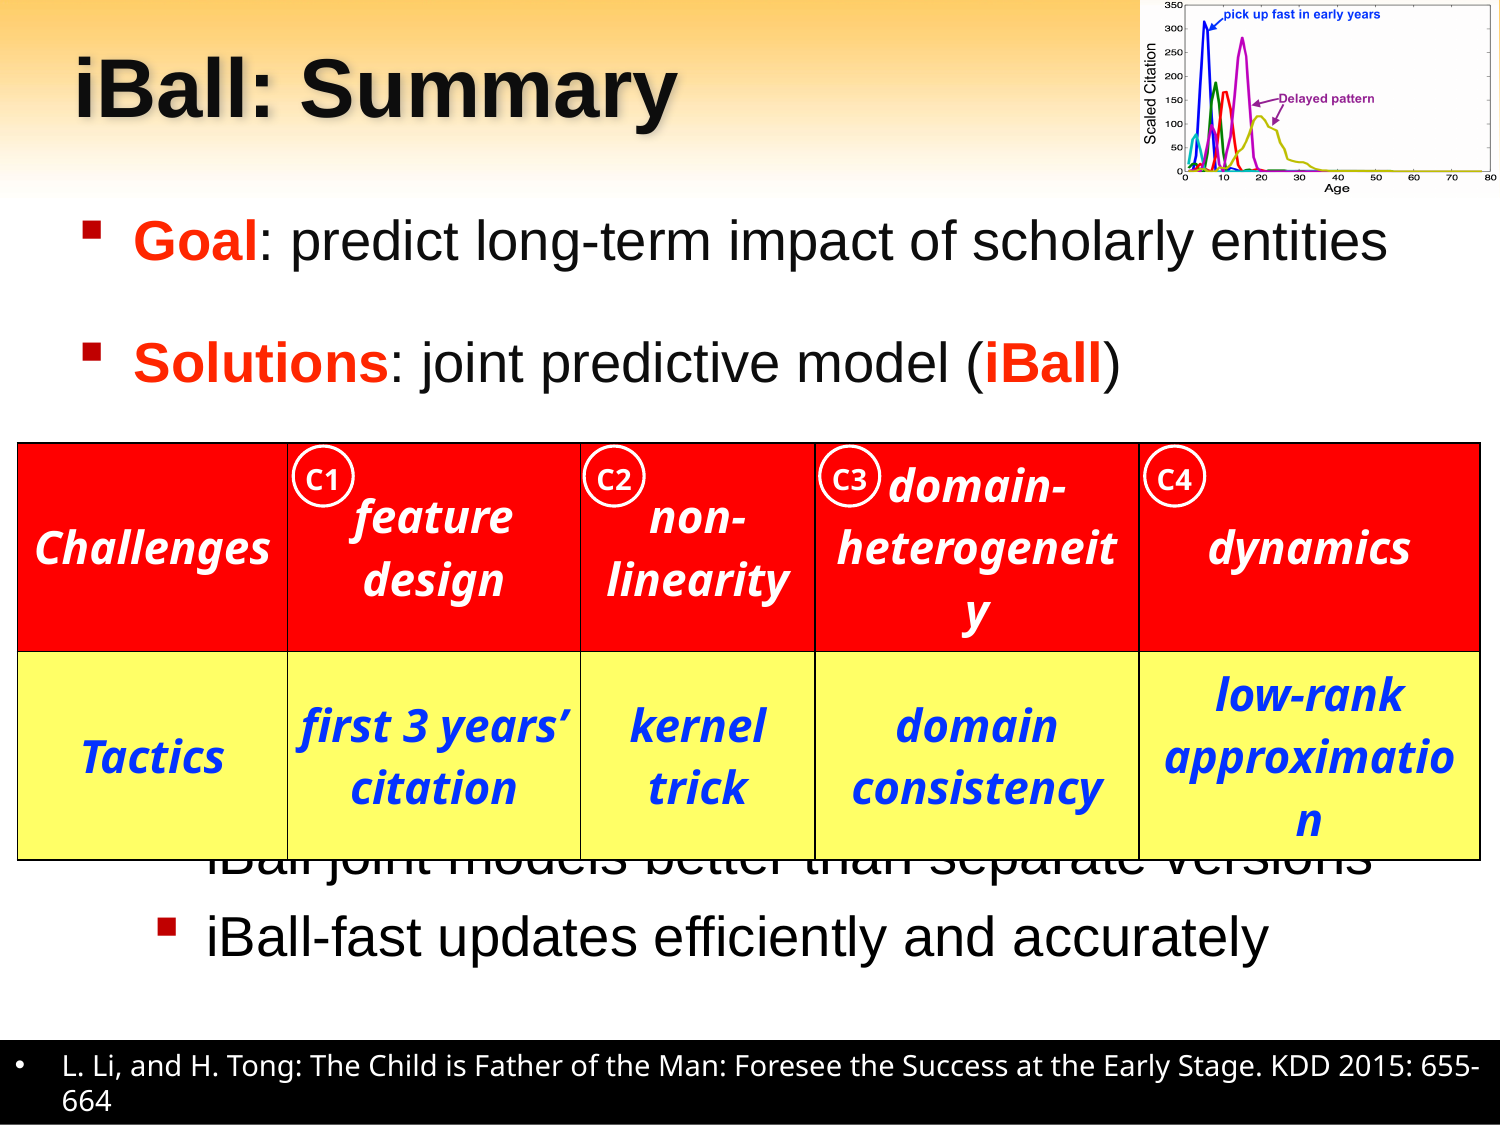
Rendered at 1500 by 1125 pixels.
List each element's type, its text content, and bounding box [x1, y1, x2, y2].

text_box [830, 446, 869, 453]
table_header dynamics [1140, 444, 1479, 651]
list Goal: predict long-term impact of scholarly entities Solutions: joint predictive model (iBall) Results: iBall joint models better than separate versions iBall-fast updates efficiently and accurately [69, 196, 1460, 442]
text_box [304, 446, 343, 453]
picture [0, 0, 1500, 199]
text_box [819, 460, 824, 492]
text_box [1155, 446, 1194, 453]
text_box [1144, 460, 1149, 492]
text_box L. Li, and H. Tong: The Child is Father of the Man: Foresee the Success at the Early Stage. KDD 2015: 655-664 [0, 1040, 1500, 1125]
table_header Challenges [18, 444, 287, 651]
table_cell Tactics [18, 652, 287, 859]
text_box C3 [824, 453, 893, 514]
title iBall: Summary [72, 0, 1137, 169]
text_box C2 [588, 453, 657, 514]
text_box C4 [1149, 453, 1218, 514]
text_box C1 [297, 453, 366, 514]
table_header feature design [288, 444, 580, 651]
text_box [584, 461, 588, 491]
text_box [595, 446, 634, 453]
list Goal: predict long-term impact of scholarly entities Solutions: joint predictive model (iBall) Results: iBall joint models better than separate versions iBall-fast updates efficiently and accurately [69, 861, 1460, 1040]
table_header non-linearity [581, 444, 814, 651]
text_box [293, 461, 297, 491]
table_cell low-rank approximation [1140, 652, 1479, 859]
table_cell kernel trick [581, 652, 814, 859]
table_header domain-heterogeneity [816, 444, 1138, 651]
table_cell first 3 years’ citation [288, 652, 580, 859]
table_cell domain consistency [816, 652, 1138, 859]
